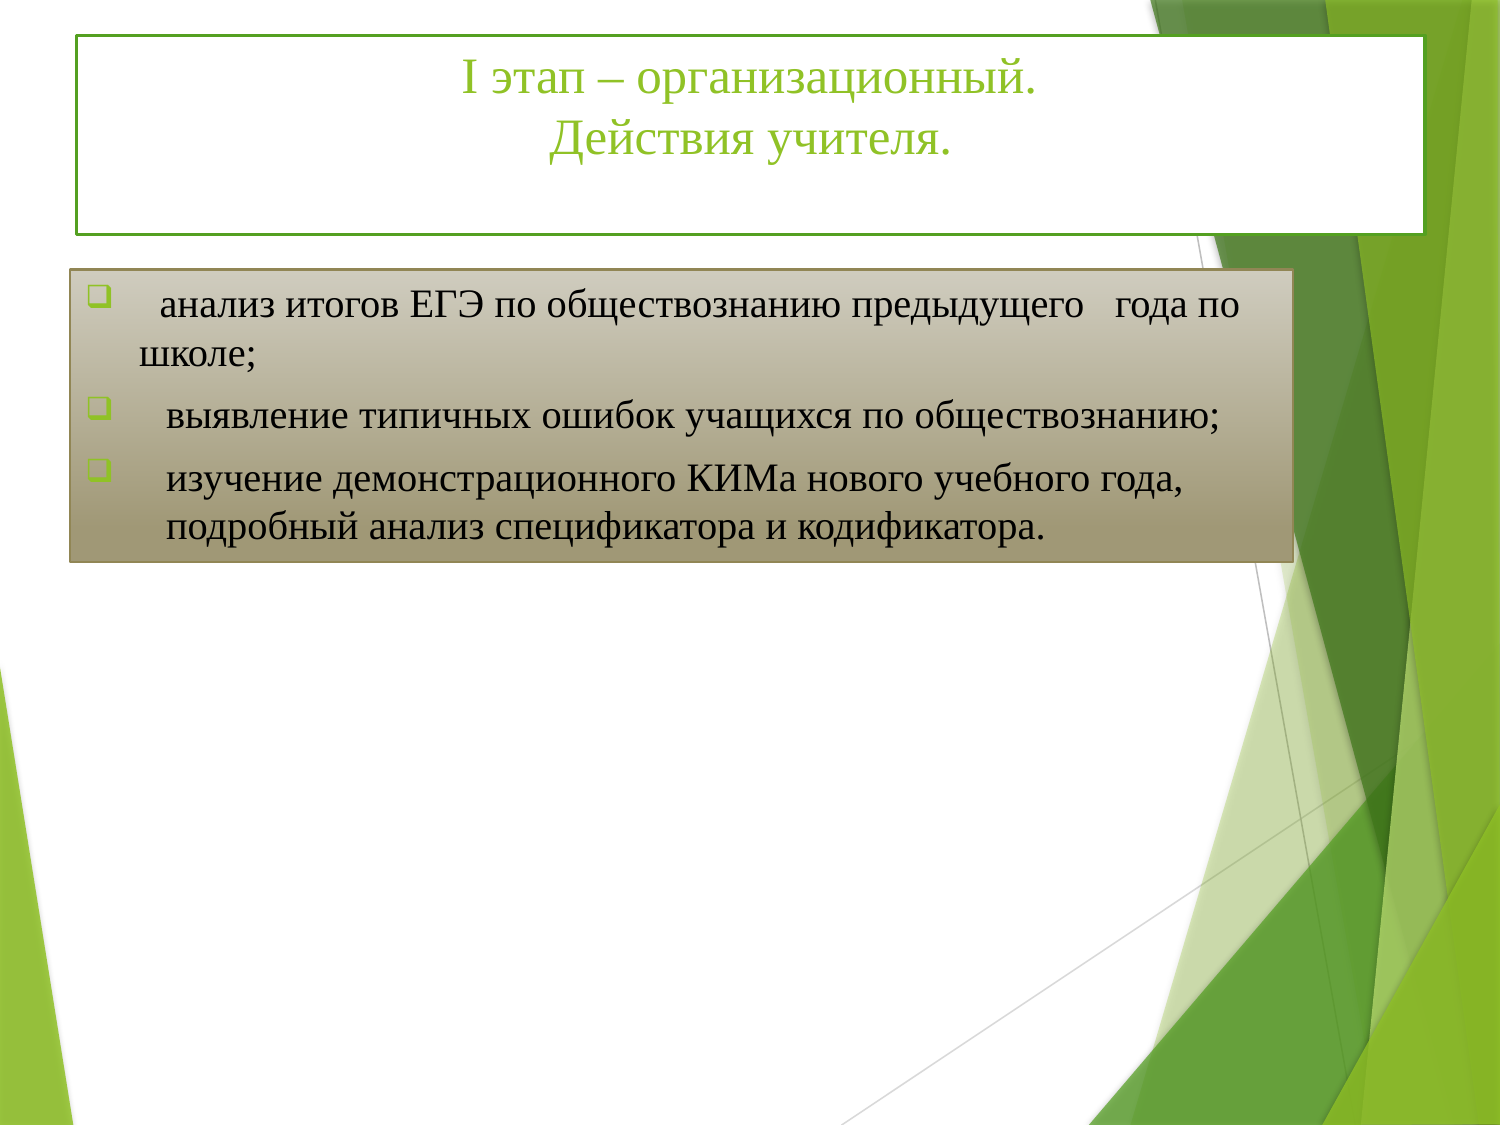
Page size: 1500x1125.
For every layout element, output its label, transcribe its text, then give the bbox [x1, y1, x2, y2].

list анализ итогов ЕГЭ по обществознанию предыдущего года по школе; выявление типичных ошибок учащихся по обществознанию; изучение демонстрационного КИМа нового учебного года, подробный анализ спецификатора и кодификатора. [69, 268, 1294, 563]
title I этап – организационный. Действия учителя. [75, 34, 1427, 236]
